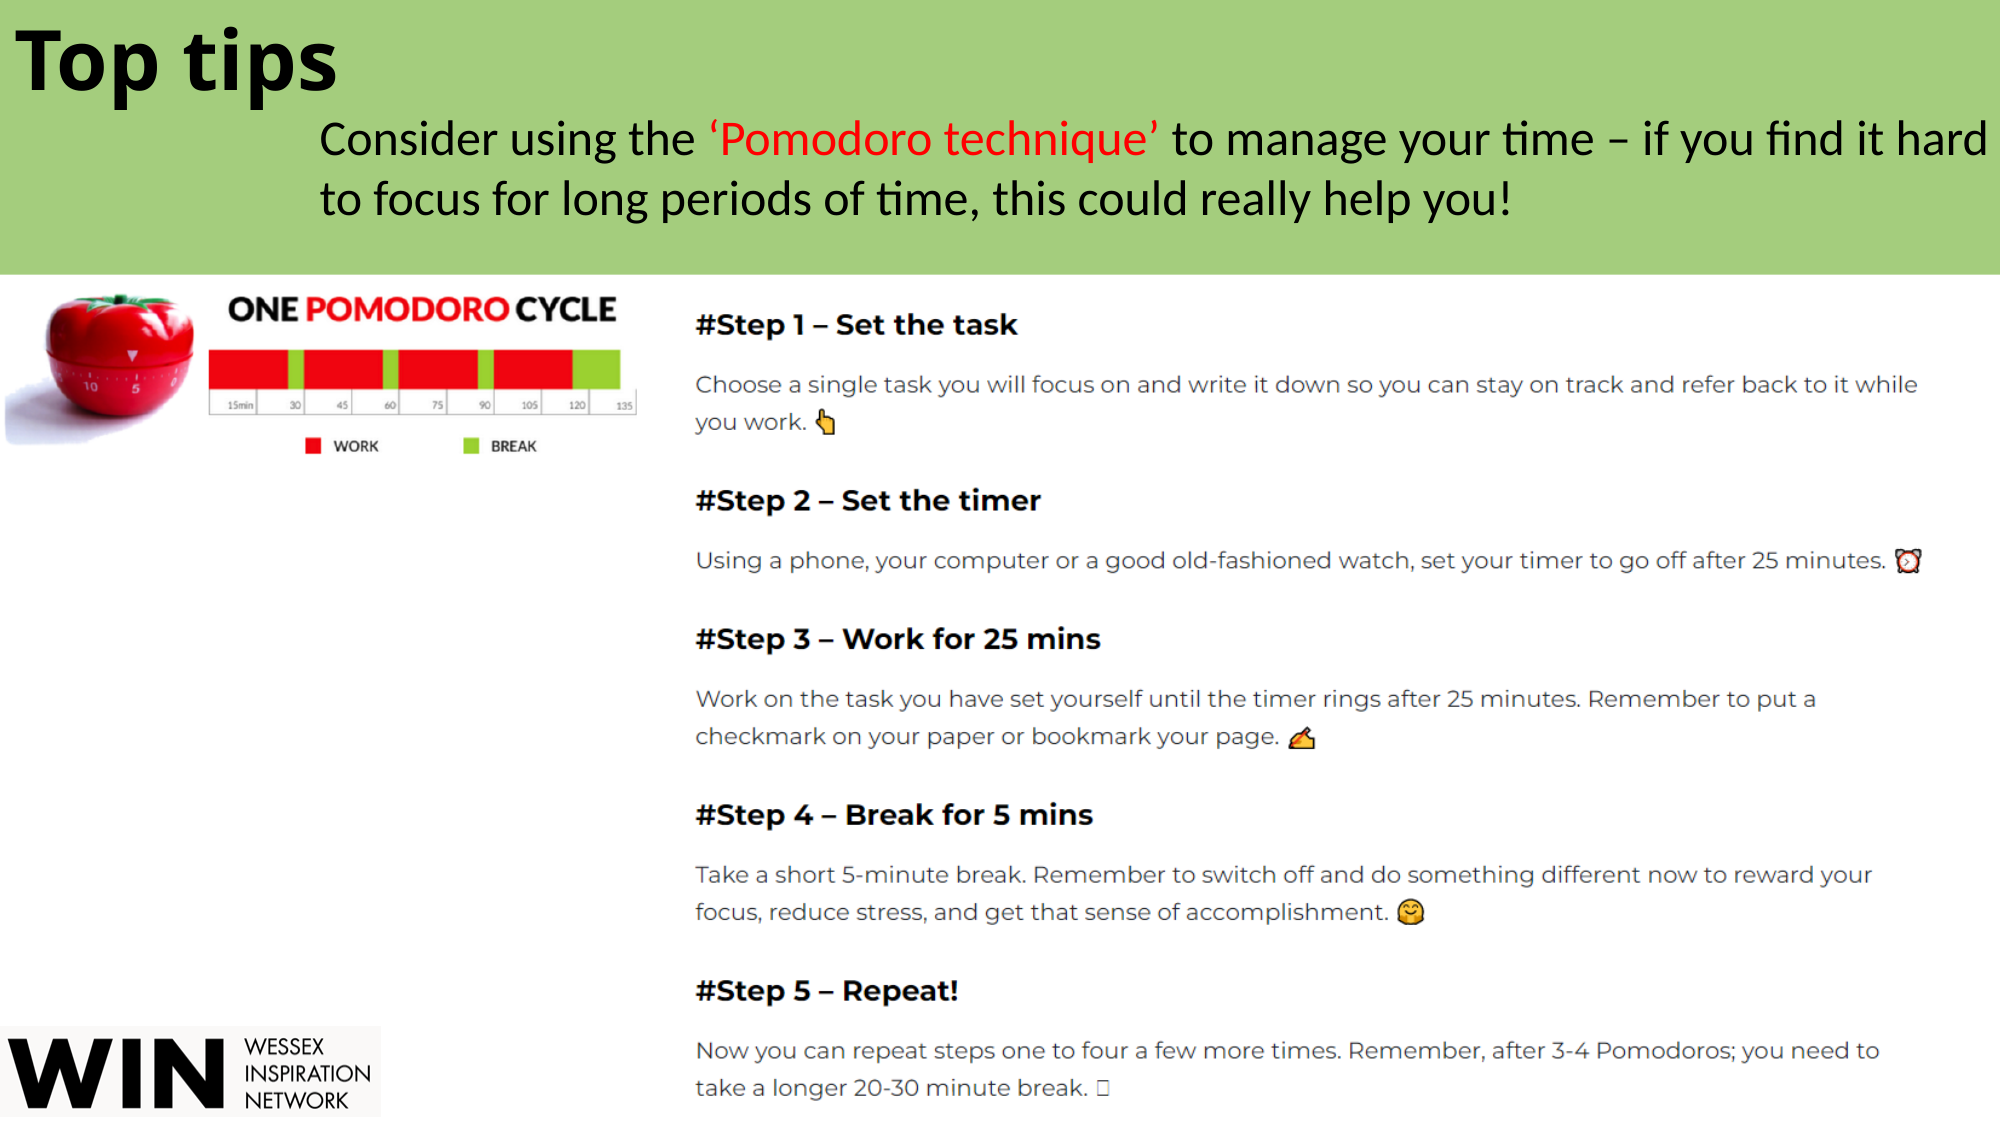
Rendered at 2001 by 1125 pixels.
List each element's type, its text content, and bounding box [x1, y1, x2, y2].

text_box Consider using the ‘Pomodoro technique’ to manage your time – if you find it hard to focus for long periods of time, this could really help you! [304, 98, 2000, 324]
picture [0, 277, 1969, 1120]
picture [0, 1026, 381, 1117]
text_box Top tips [0, 0, 2000, 275]
